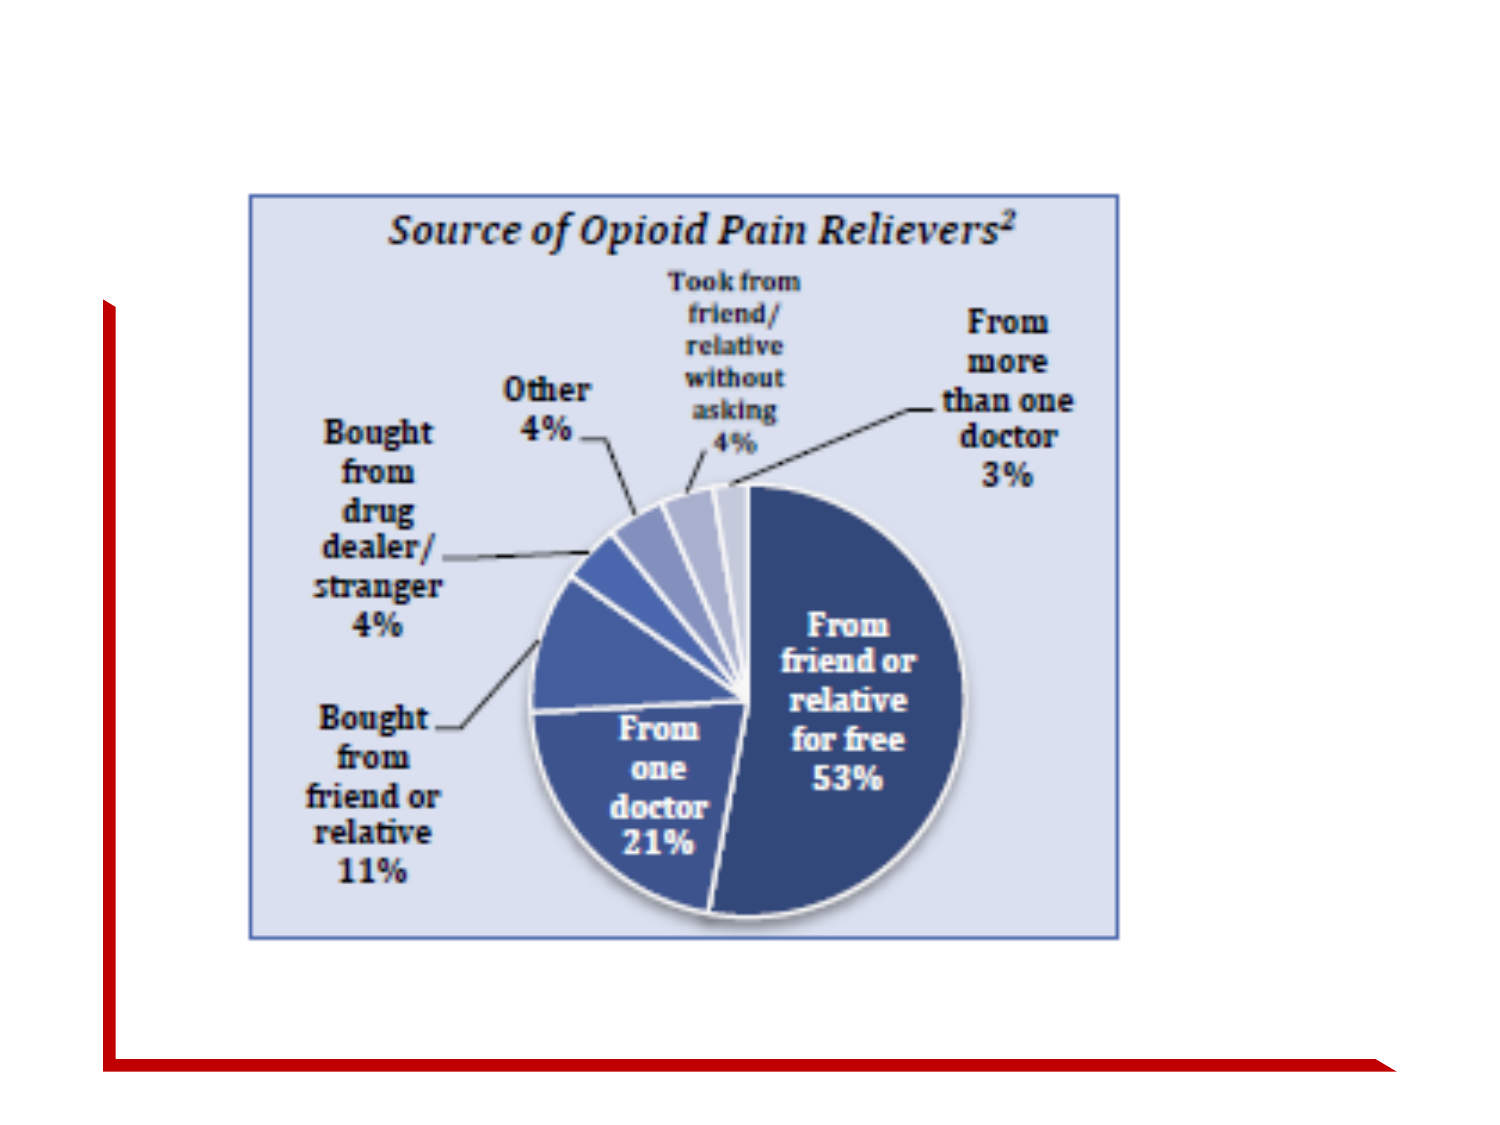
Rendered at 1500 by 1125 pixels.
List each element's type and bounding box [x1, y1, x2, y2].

picture [224, 174, 1163, 980]
